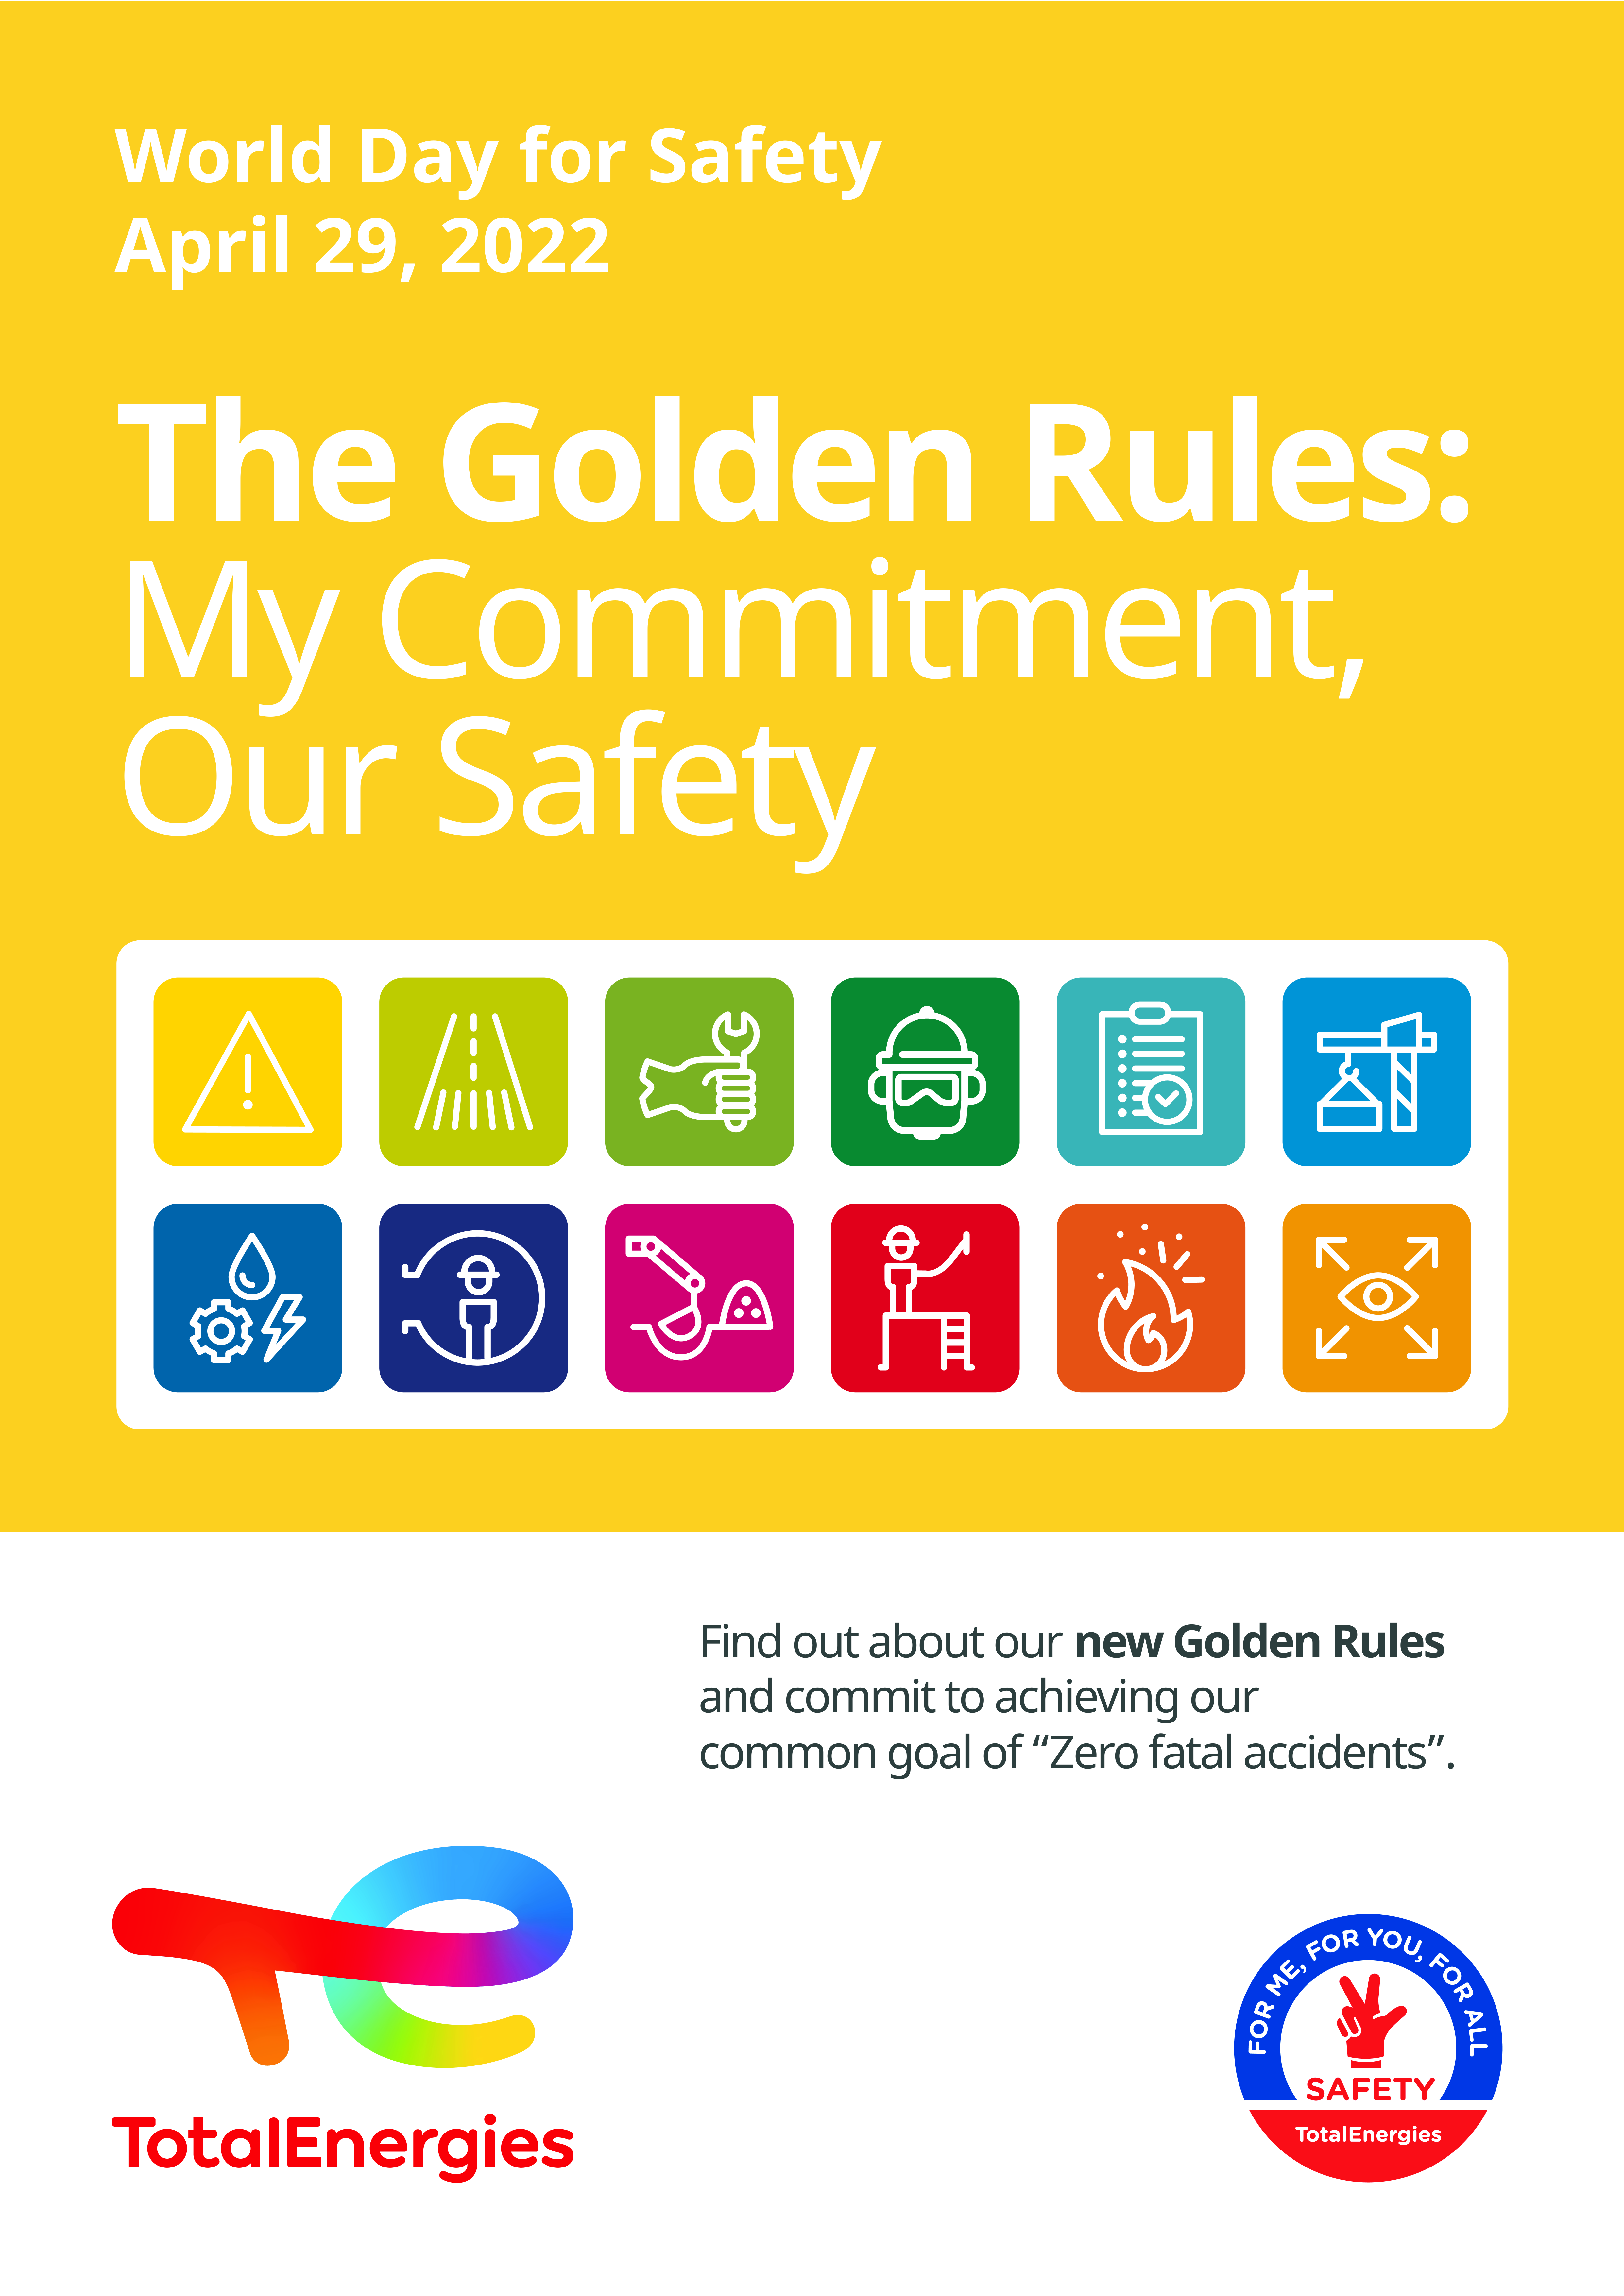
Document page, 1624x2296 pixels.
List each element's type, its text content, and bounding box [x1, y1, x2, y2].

text_box The Golden Rules: My Commitment, Our Safety [114, 395, 1624, 866]
text_box [0, 1429, 1624, 1532]
text_box World Day for Safety April 29, 2022 [114, 107, 1521, 287]
text_box [0, 1, 1624, 940]
picture [0, 1528, 1620, 2296]
picture [0, 940, 1624, 1429]
